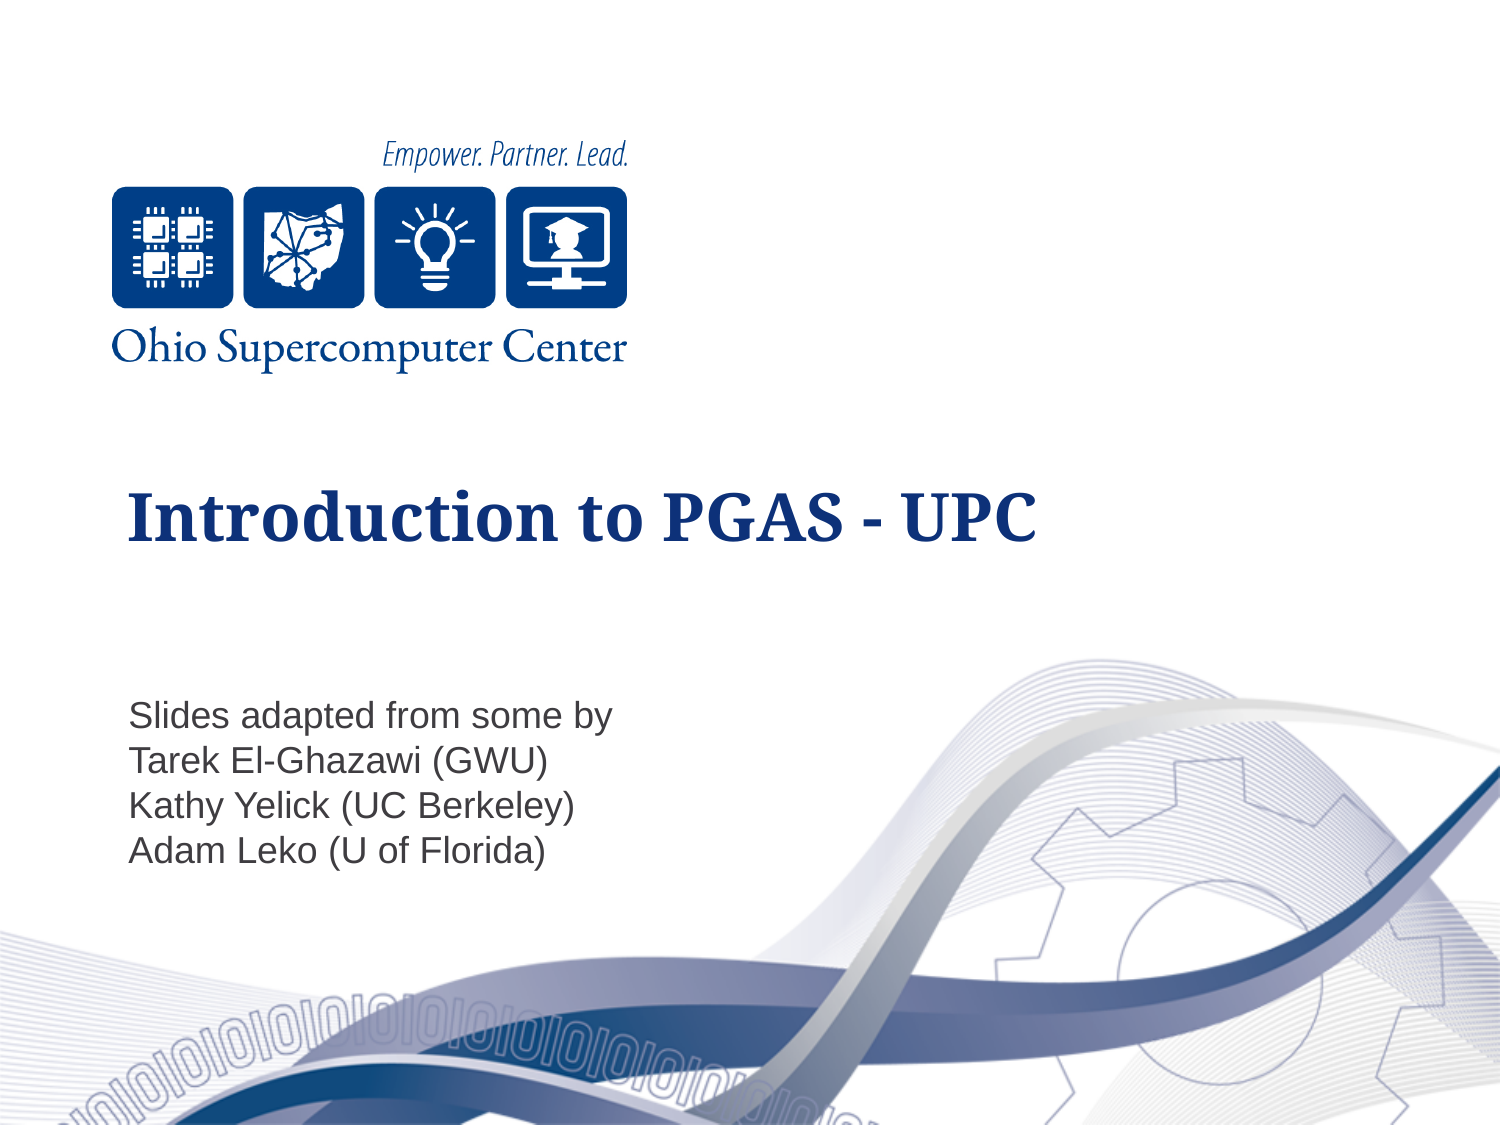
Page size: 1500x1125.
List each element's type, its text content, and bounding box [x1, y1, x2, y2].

title Introduction to PGAS - UPC [112, 374, 1388, 563]
picture [0, 656, 1500, 1125]
text_box Slides adapted from some by Tarek El-Ghazawi (GWU) Kathy Yelick (UC Berkeley) Adam Leko (U of Florida) [113, 683, 628, 879]
picture [112, 140, 627, 374]
